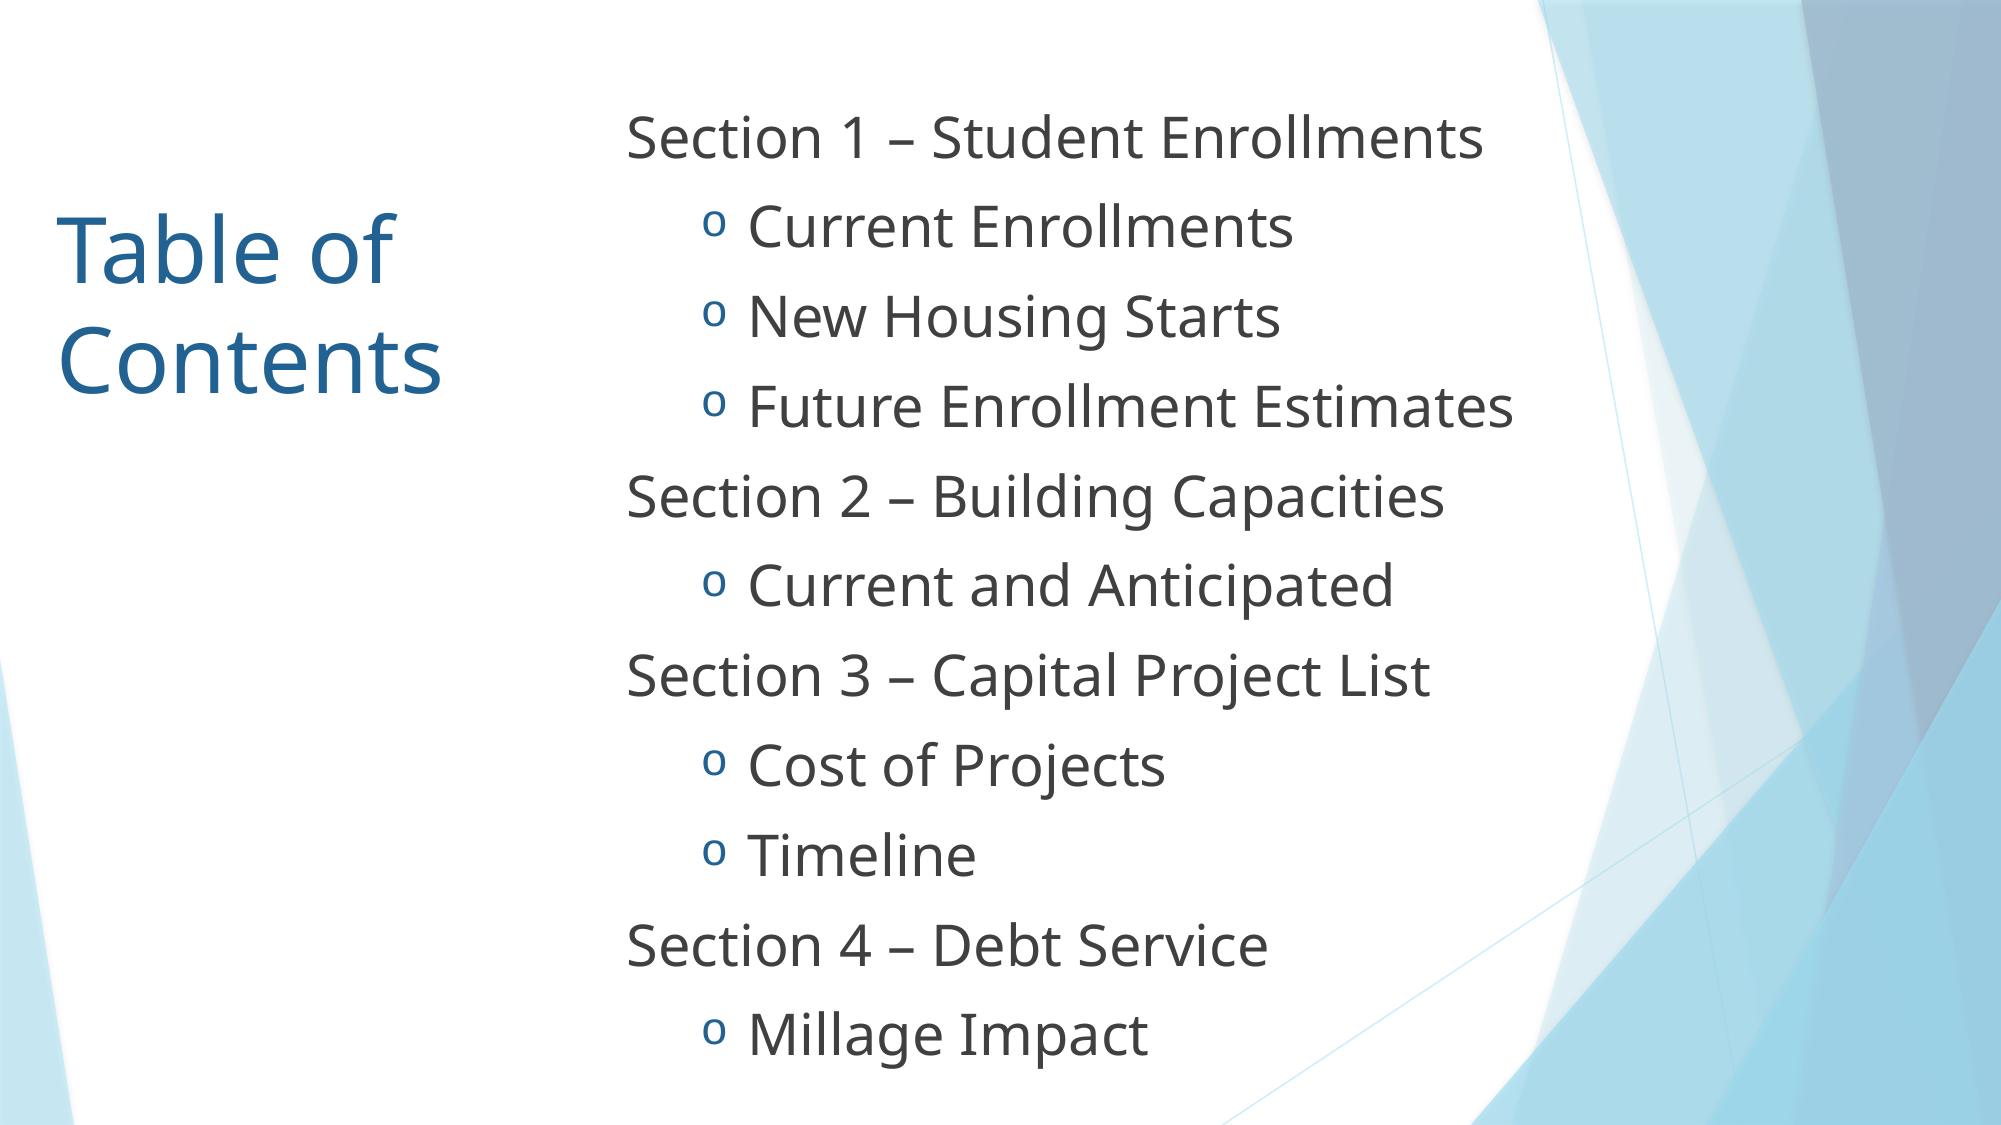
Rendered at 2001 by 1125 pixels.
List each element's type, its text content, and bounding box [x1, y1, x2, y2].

title Table of Contents [41, 184, 540, 940]
list Section 1 – Student Enrollments Current Enrollments New Housing Starts Future Enrollment Estimates Section 2 – Building Capacities Current and Anticipated Section 3 – Capital Project List Cost of Projects Timeline Section 4 – Debt Service Millage Impact [611, 92, 1608, 1085]
